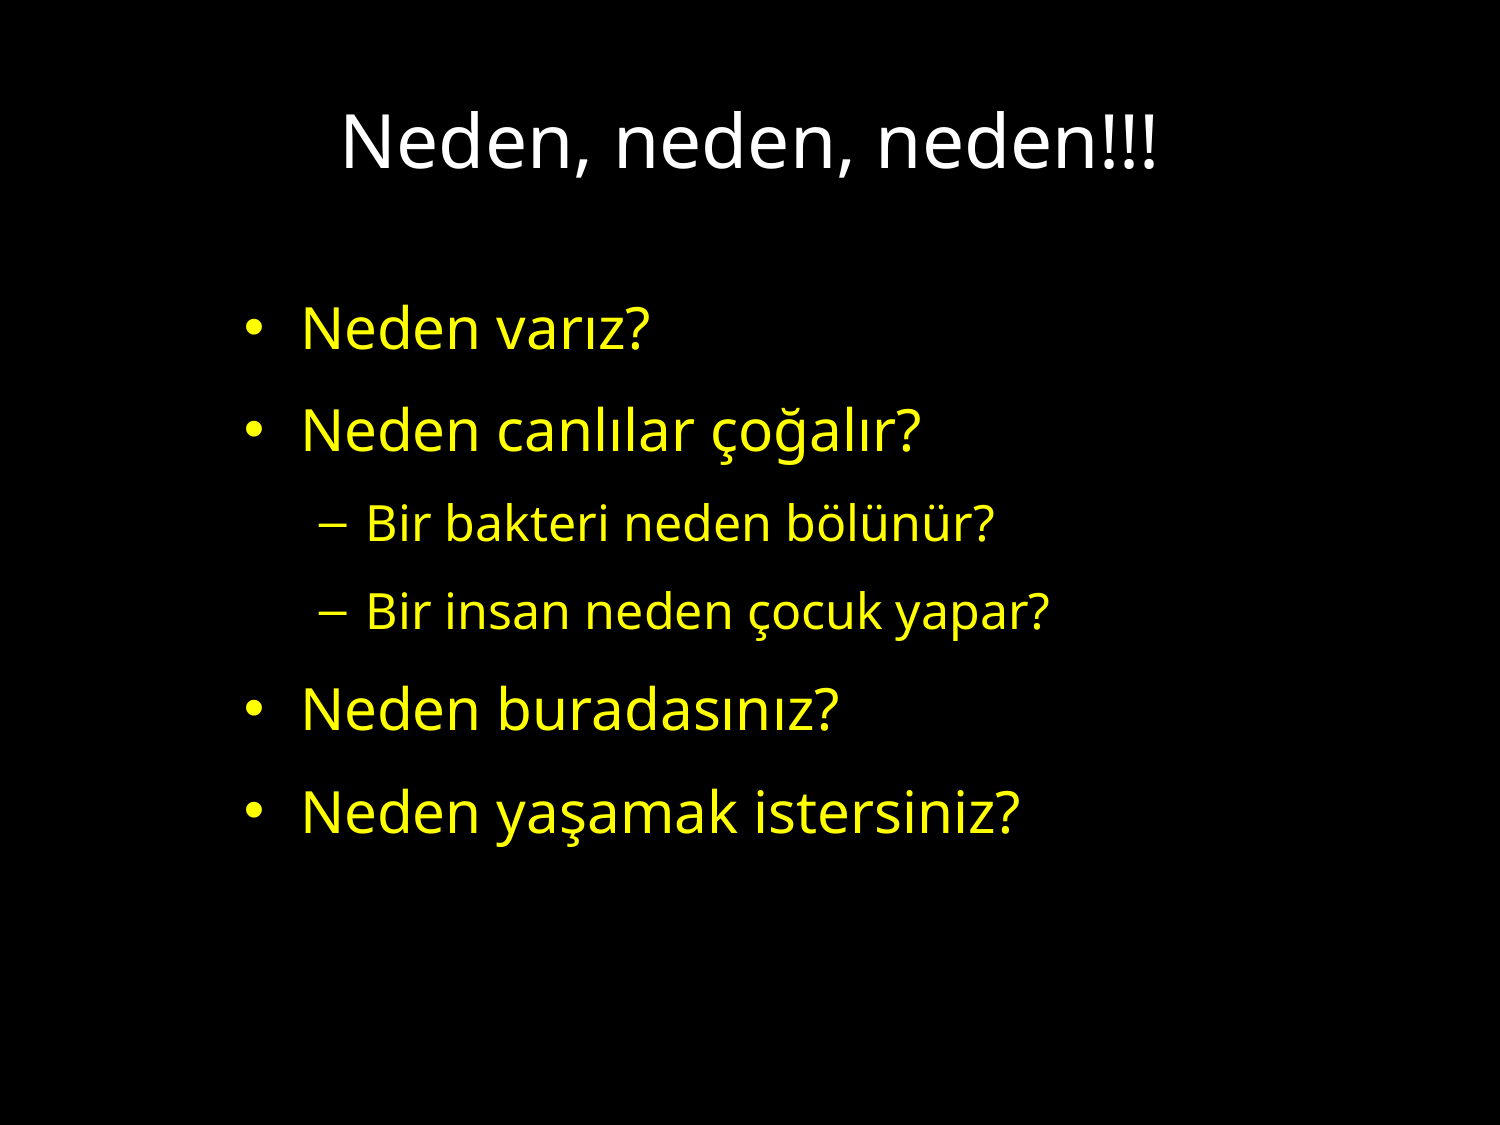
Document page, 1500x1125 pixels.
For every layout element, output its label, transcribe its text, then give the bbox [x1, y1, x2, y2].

title Neden, neden, neden!!! [75, 45, 1425, 233]
list Neden varız? Neden canlılar çoğalır? Bir bakteri neden bölünür? Bir insan neden çocuk yapar? Neden buradasınız? Neden yaşamak istersiniz? [228, 262, 1151, 1005]
